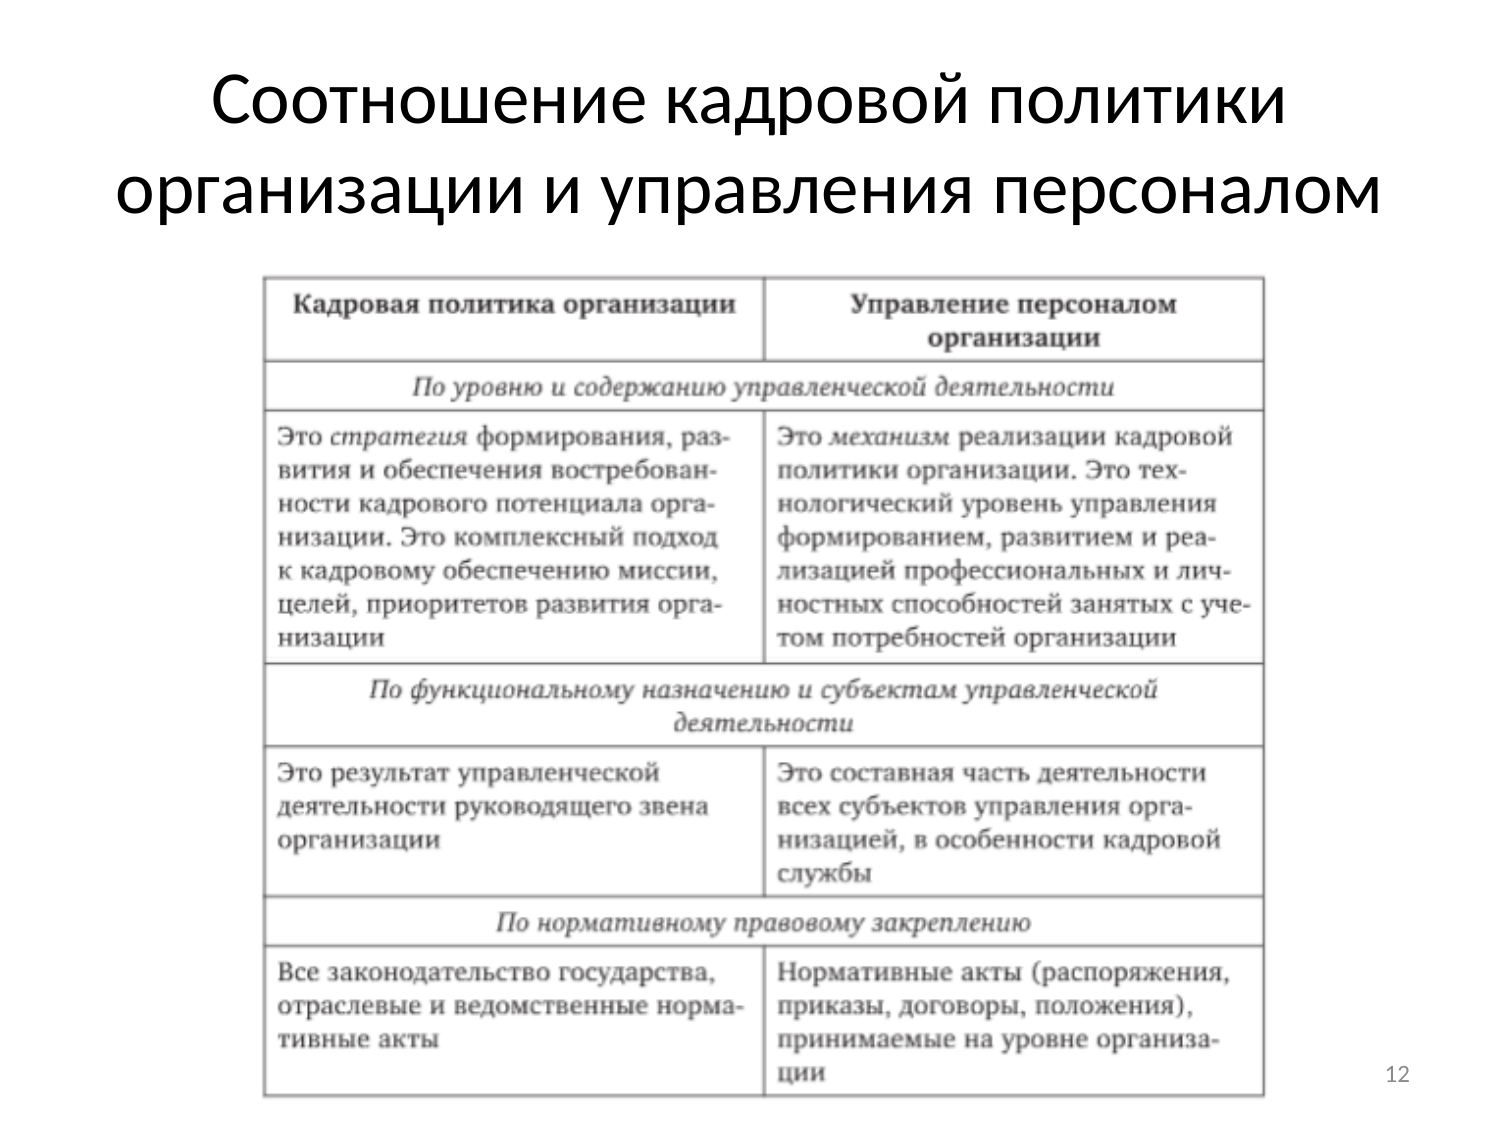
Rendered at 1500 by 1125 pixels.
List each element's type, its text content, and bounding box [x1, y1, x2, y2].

title Соотношение кадровой политики организации и управления персоналом [75, 45, 1425, 233]
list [253, 266, 1282, 1110]
slide_number 12 [1286, 1042, 1425, 1103]
